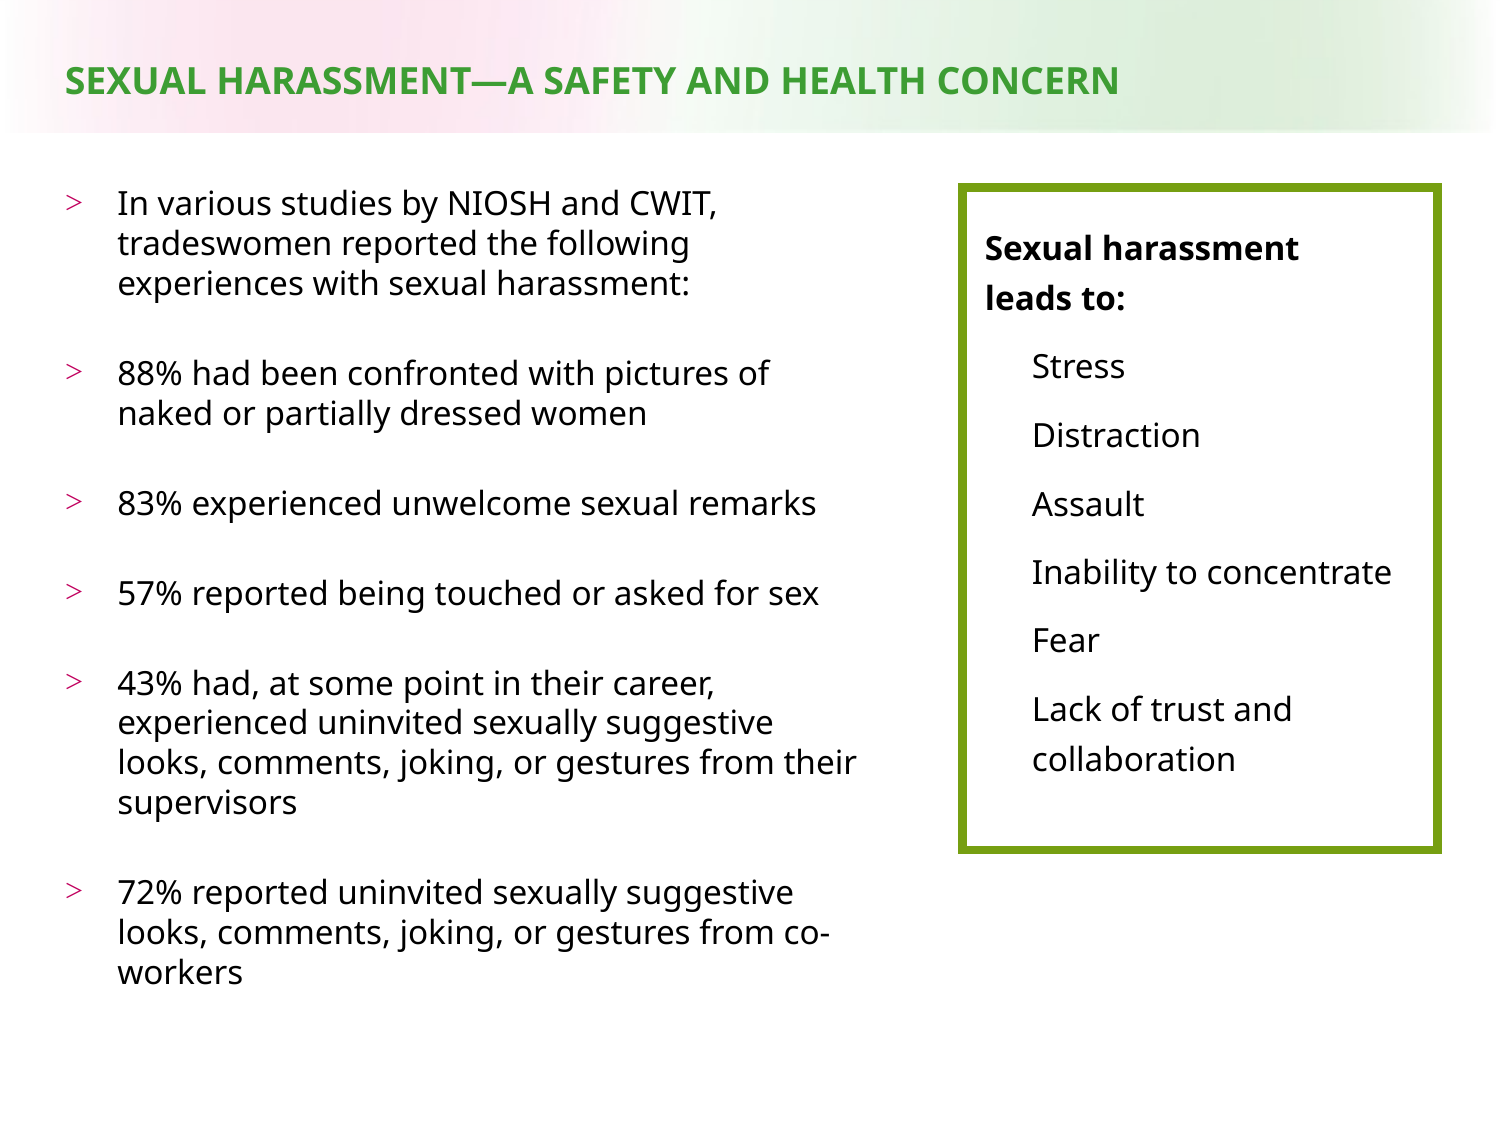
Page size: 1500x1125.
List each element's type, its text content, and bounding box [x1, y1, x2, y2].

list In various studies by NIOSH and CWIT, tradeswomen reported the following experiences with sexual harassment: 88% had been confronted with pictures of naked or partially dressed women 83% experienced unwelcome sexual remarks 57% reported being touched or asked for sex 43% had, at some point in their career, experienced uninvited sexually suggestive looks, comments, joking, or gestures from their supervisors 72% reported uninvited sexually suggestive looks, comments, joking, or gestures from co-workers [50, 174, 888, 1063]
picture [0, 0, 1500, 133]
list Sexual harassment leads to: Stress Distraction Assault Inability to concentrate Fear Lack of trust and collaboration [958, 183, 1442, 854]
text_box SEXUAL HARASSMENT—A SAFETY AND HEALTH CONCERN [49, 49, 1388, 110]
